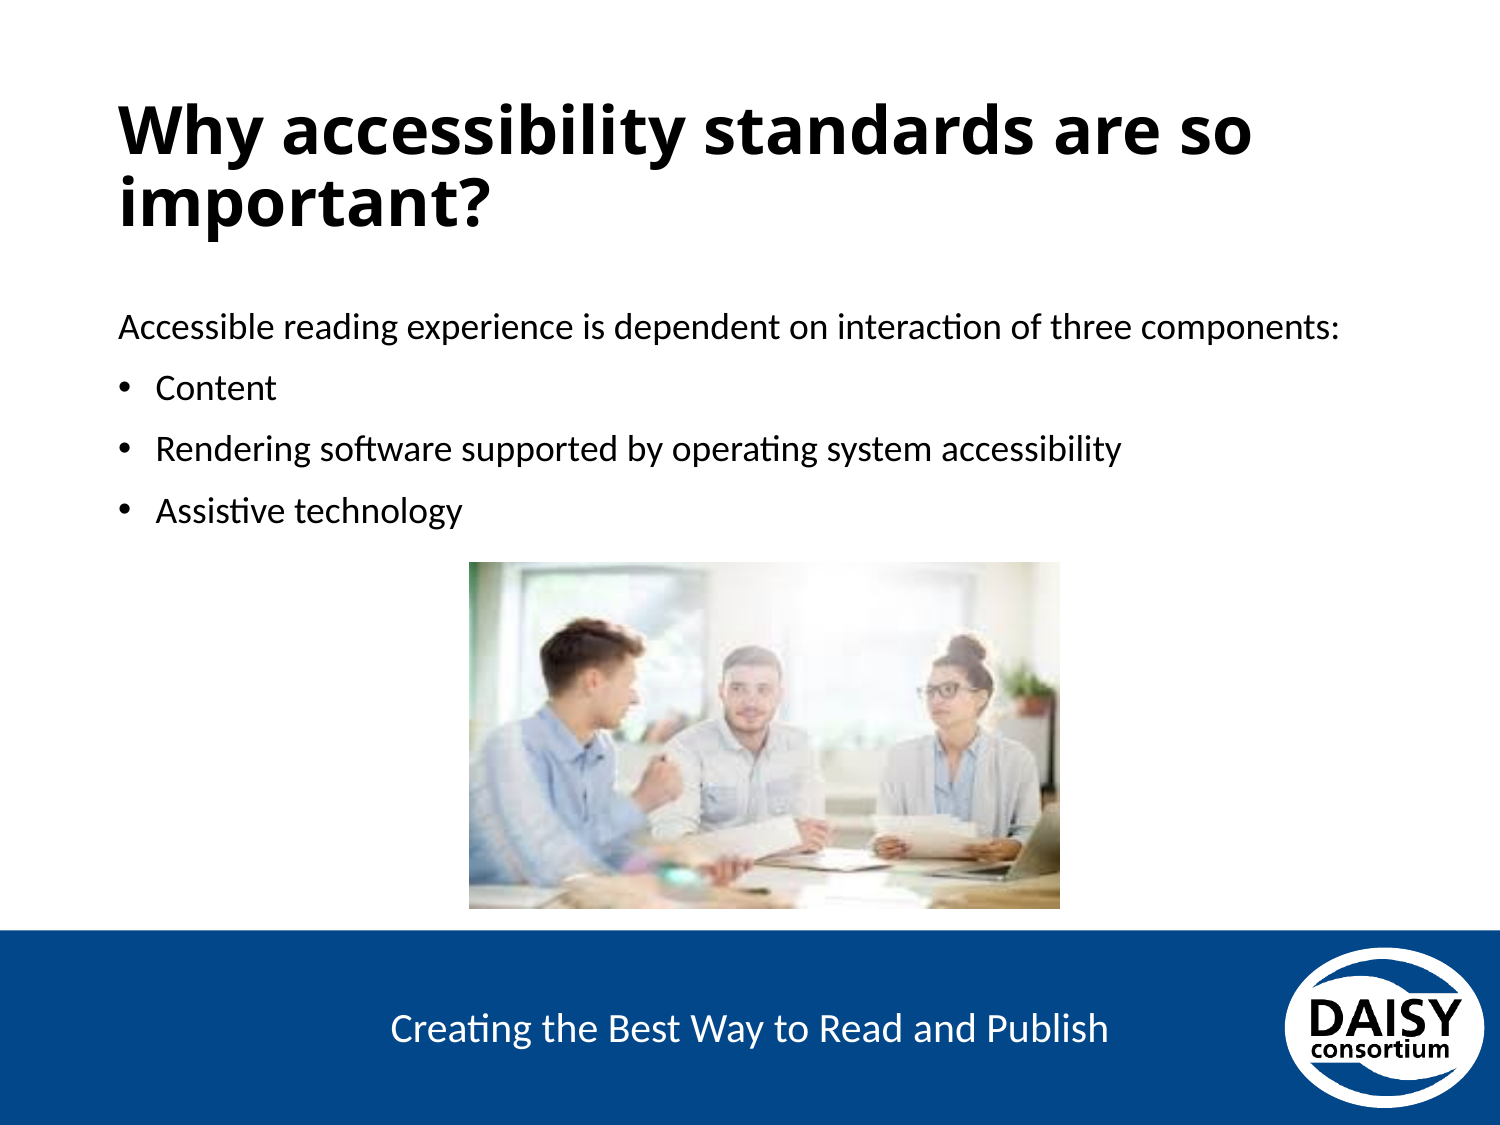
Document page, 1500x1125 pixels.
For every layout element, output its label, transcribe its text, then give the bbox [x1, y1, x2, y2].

list Accessible reading experience is dependent on interaction of three components: Content Rendering software supported by operating system accessibility Assistive technology [103, 299, 1397, 909]
picture [1310, 959, 1462, 1096]
picture [469, 562, 1060, 909]
title Why accessibility standards are so important? [103, 59, 1397, 278]
